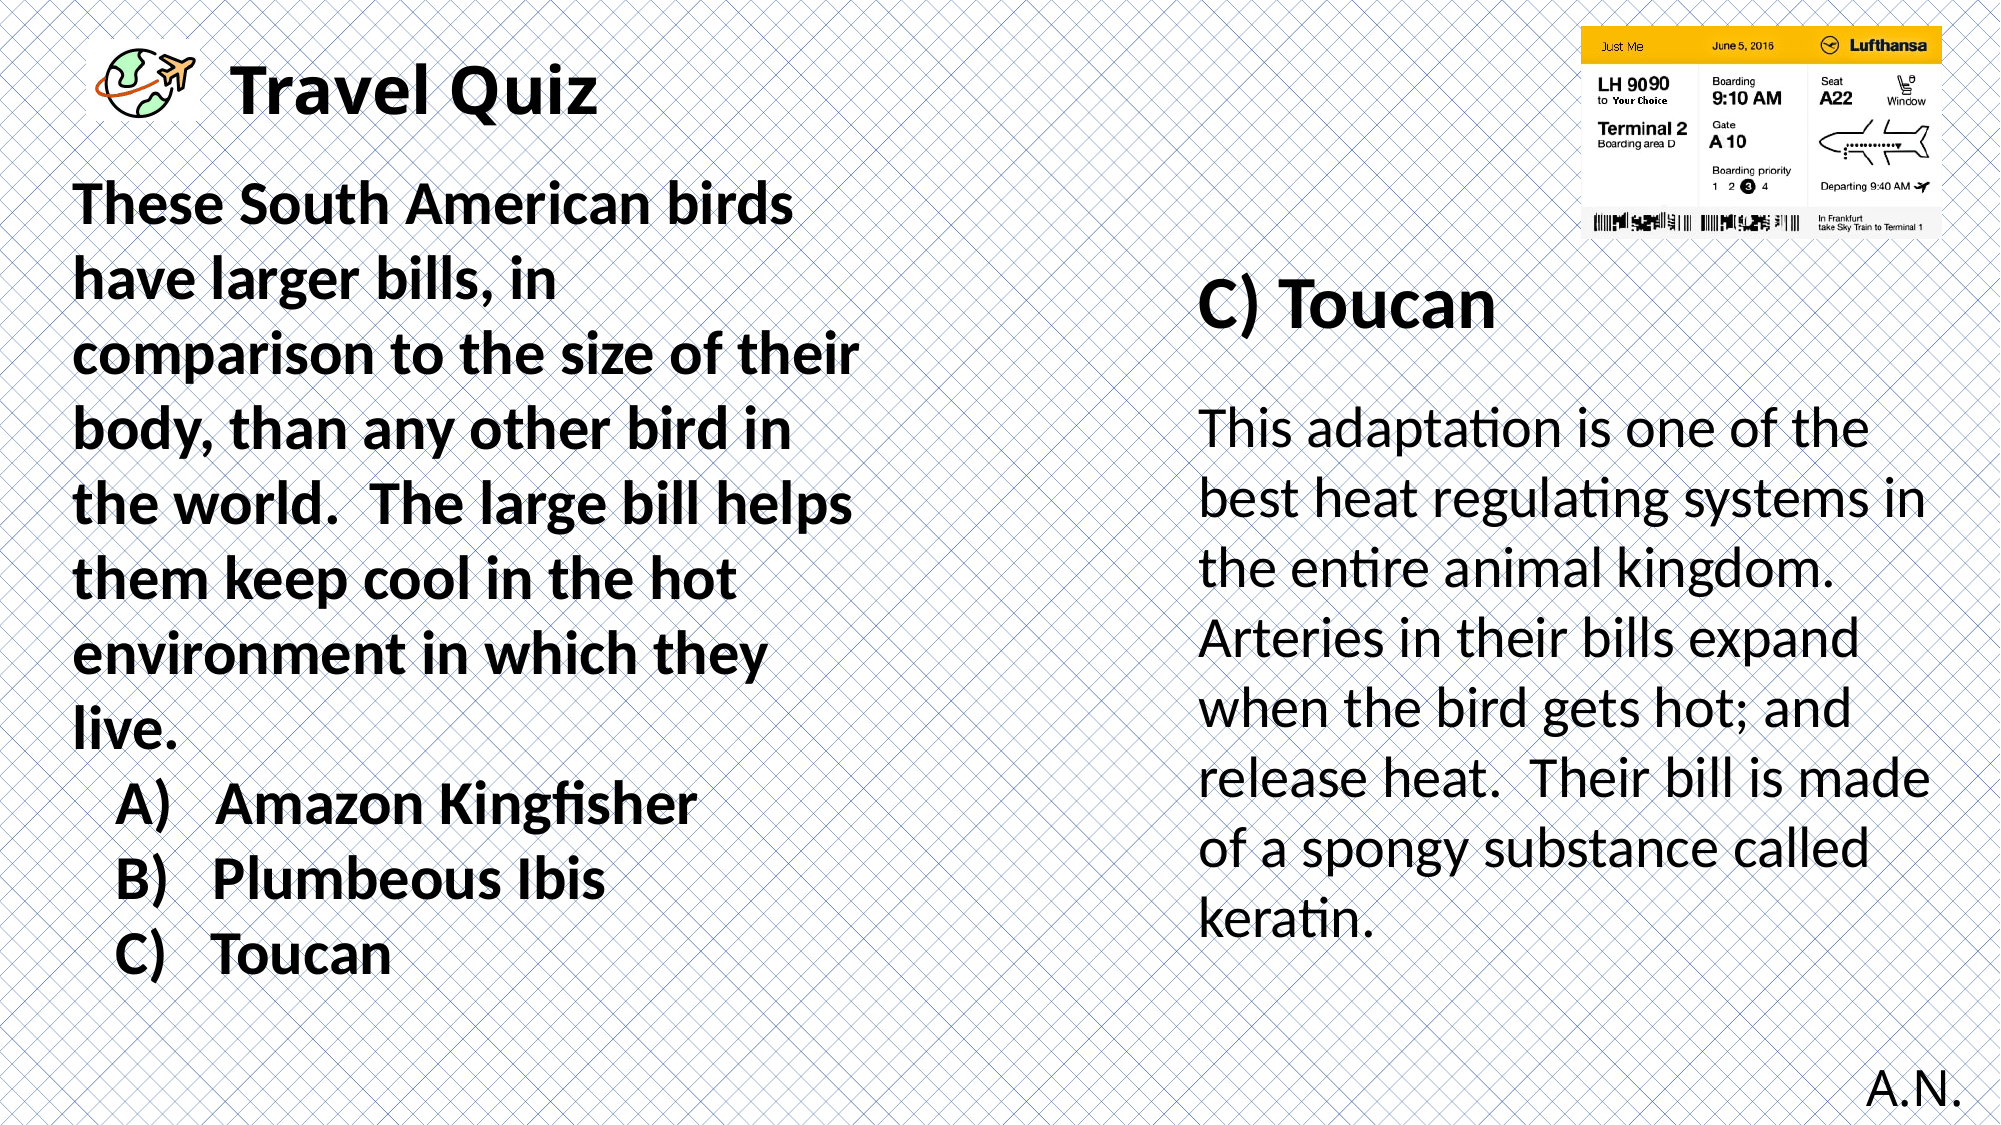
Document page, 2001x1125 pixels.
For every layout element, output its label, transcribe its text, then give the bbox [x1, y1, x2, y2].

text_box Travel Quiz [184, 58, 645, 137]
picture [1580, 26, 1942, 239]
picture [86, 39, 200, 121]
text_box C) Toucan This adaptation is one of the best heat regulating systems in the entire animal kingdom. Arteries in their bills expand when the bird gets hot; and release heat. Their bill is made of a spongy substance called keratin. [1183, 246, 1984, 956]
text_box These South American birds have larger bills, in comparison to the size of their body, than any other bird in the world. The large bill helps them keep cool in the hot environment in which they live. A) Amazon Kingfisher B) Plumbeous Ibis C) Toucan [58, 154, 891, 994]
text_box A.N. [1851, 1049, 1979, 1124]
